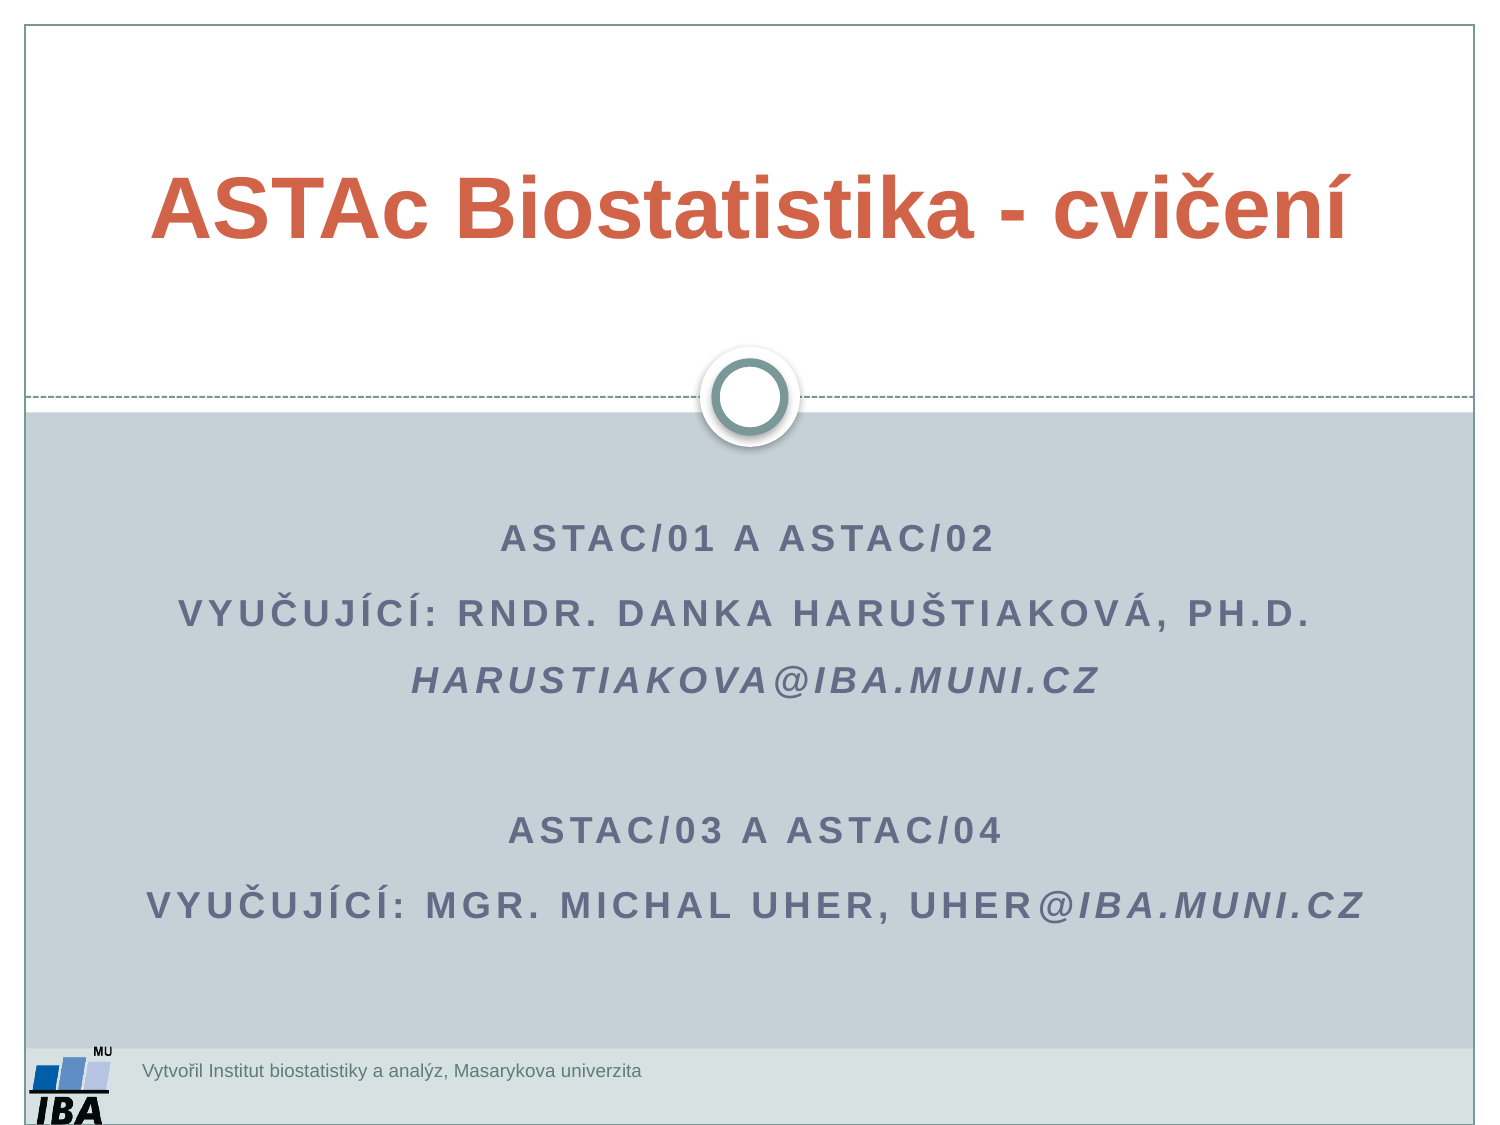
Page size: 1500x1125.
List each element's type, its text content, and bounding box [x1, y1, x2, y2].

footer Vytvořil Institut biostatistiky a analýz, Masarykova univerzita [127, 1051, 715, 1112]
title ASTAc Biostatistika - cvičení [29, 60, 1471, 264]
subtitle ASTAc/01 a ASTAc/02 Vyučující: RNDr. Danka Haruštiaková, Ph.D. harustiakova@iba.muni.cz ASTAc/03 a ASTAc/04 Vyučující: Mgr. Michal Uher, uher@iba.muni.cz [71, 374, 1437, 1043]
picture [29, 1046, 112, 1125]
